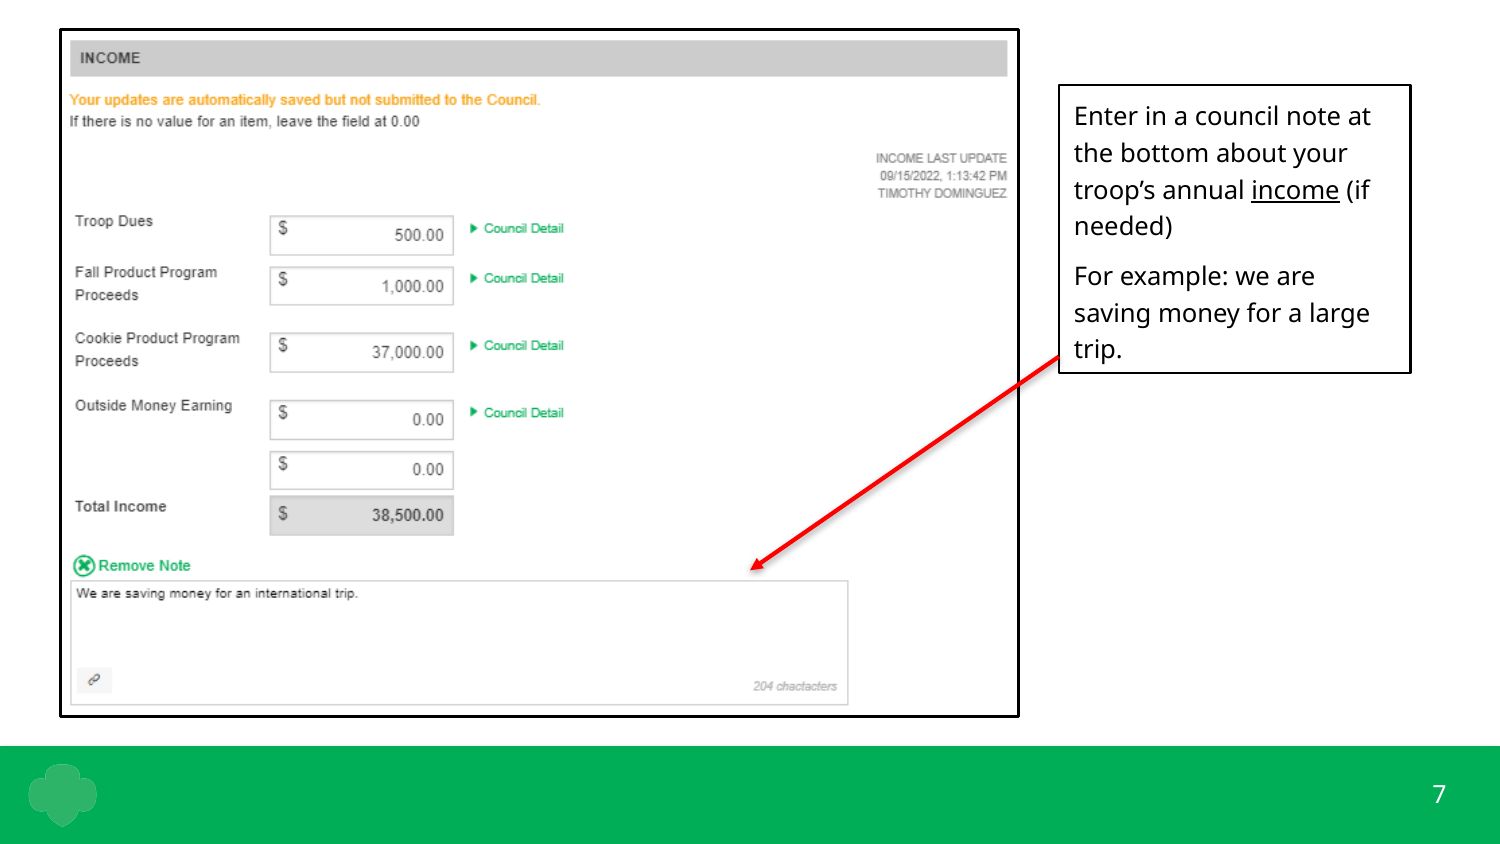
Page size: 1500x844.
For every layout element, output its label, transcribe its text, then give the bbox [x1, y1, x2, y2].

picture [28, 763, 97, 828]
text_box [61, 30, 1060, 715]
slide_number 7 [1432, 772, 1500, 818]
list Enter in a council note at the bottom about your troop’s annual income (if needed) For example: we are saving money for a large trip. [1065, 85, 1411, 373]
